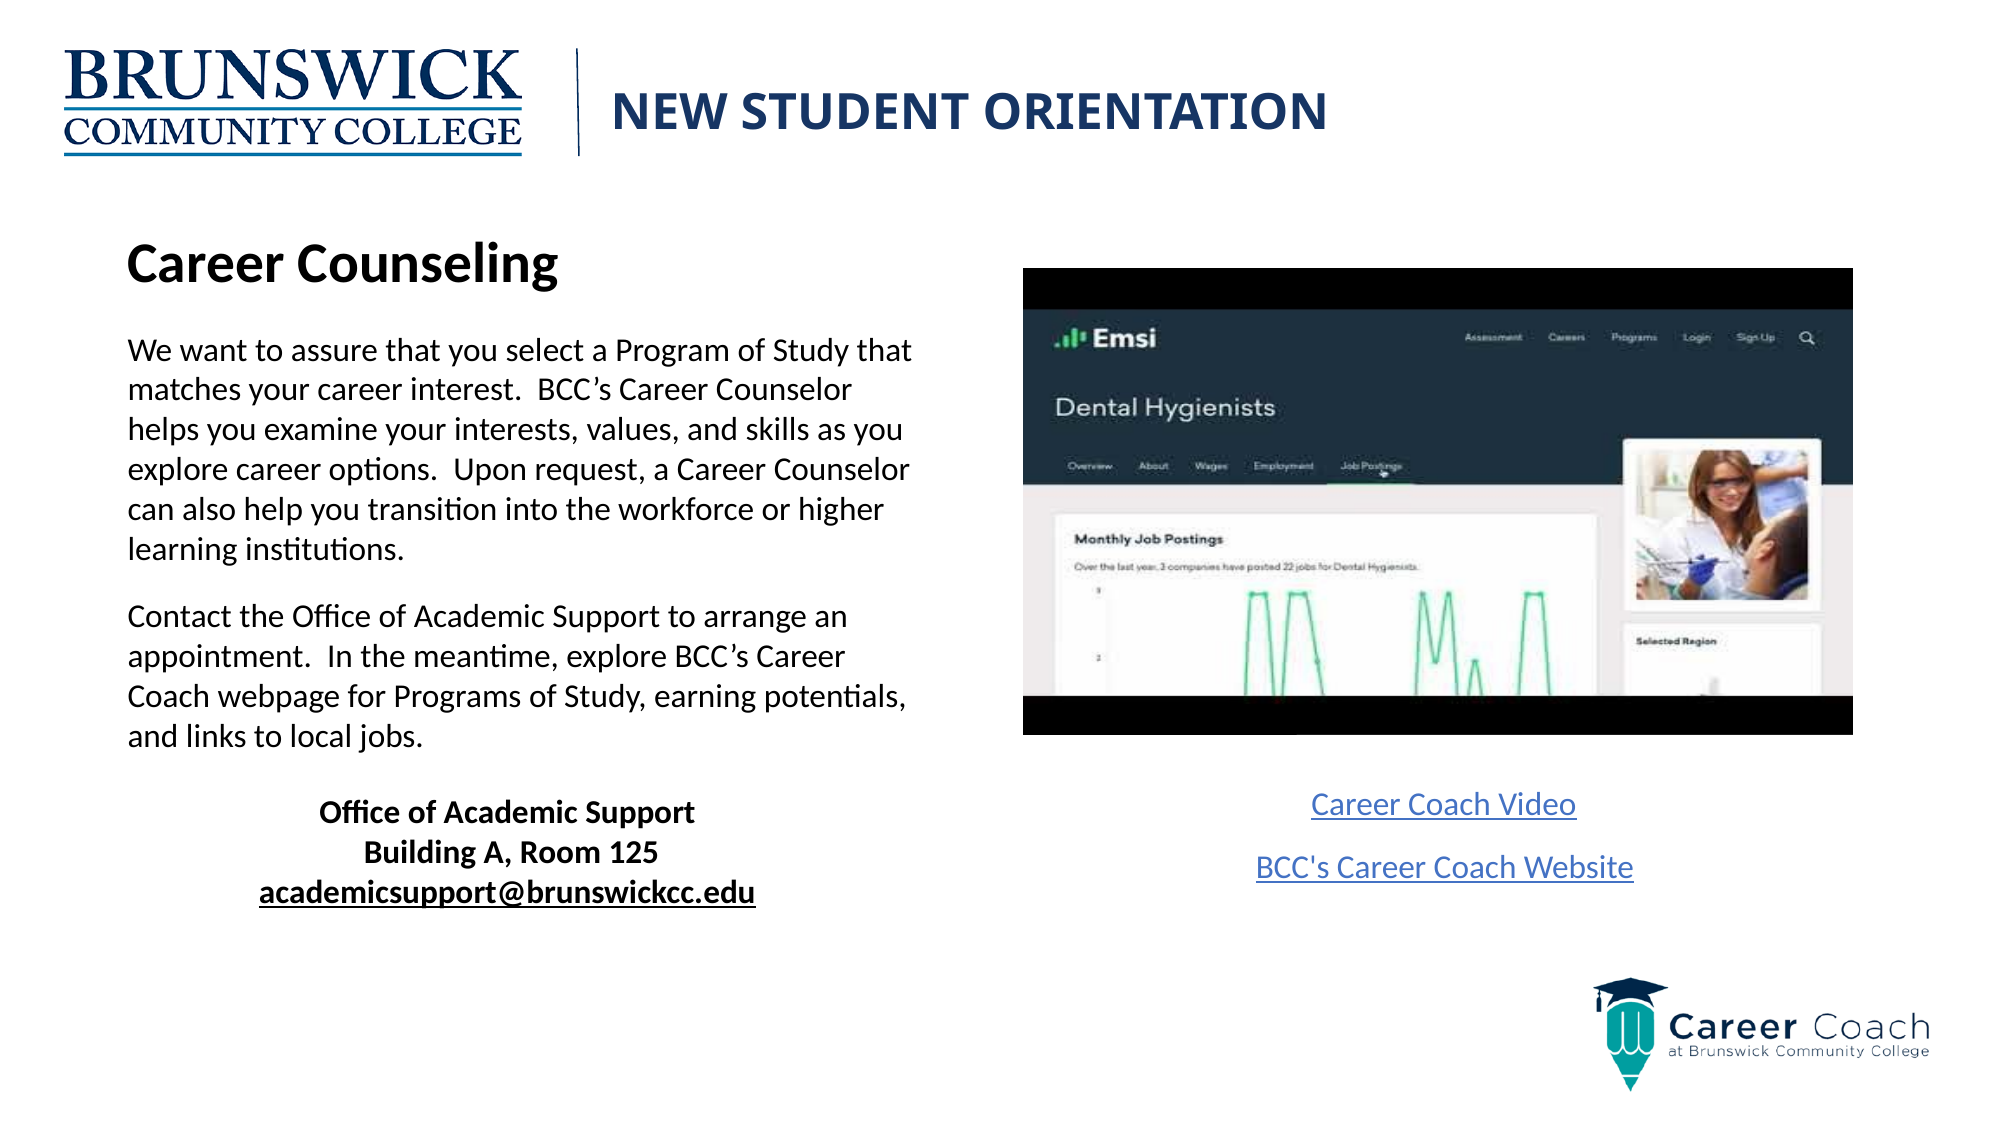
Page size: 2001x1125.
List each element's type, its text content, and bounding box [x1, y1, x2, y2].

picture [64, 48, 522, 107]
picture [1023, 268, 1853, 735]
title Career Counseling [112, 224, 975, 372]
picture [1575, 967, 1942, 1098]
text_box Career Coach Video [1296, 734, 1917, 830]
picture [64, 111, 522, 153]
text_box BCC's Career Coach Website [1240, 798, 1861, 893]
text_box Office of Academic Support Building A, Room 125 academicsupport@brunswickcc.edu [231, 782, 792, 918]
text_box We want to assure that you select a Program of Study that matches your career interest. BCC’s Career Counselor helps you examine your interests, values, and skills as you explore career options. Upon request, a Career Counselor can also help you transition into the workforce or higher learning institutions. Contact the Office of Academic Support to arrange an appointment. In the meantime, explore BCC’s Career Coach webpage for Programs of Study, earning potentials, and links to local jobs. [112, 372, 934, 762]
